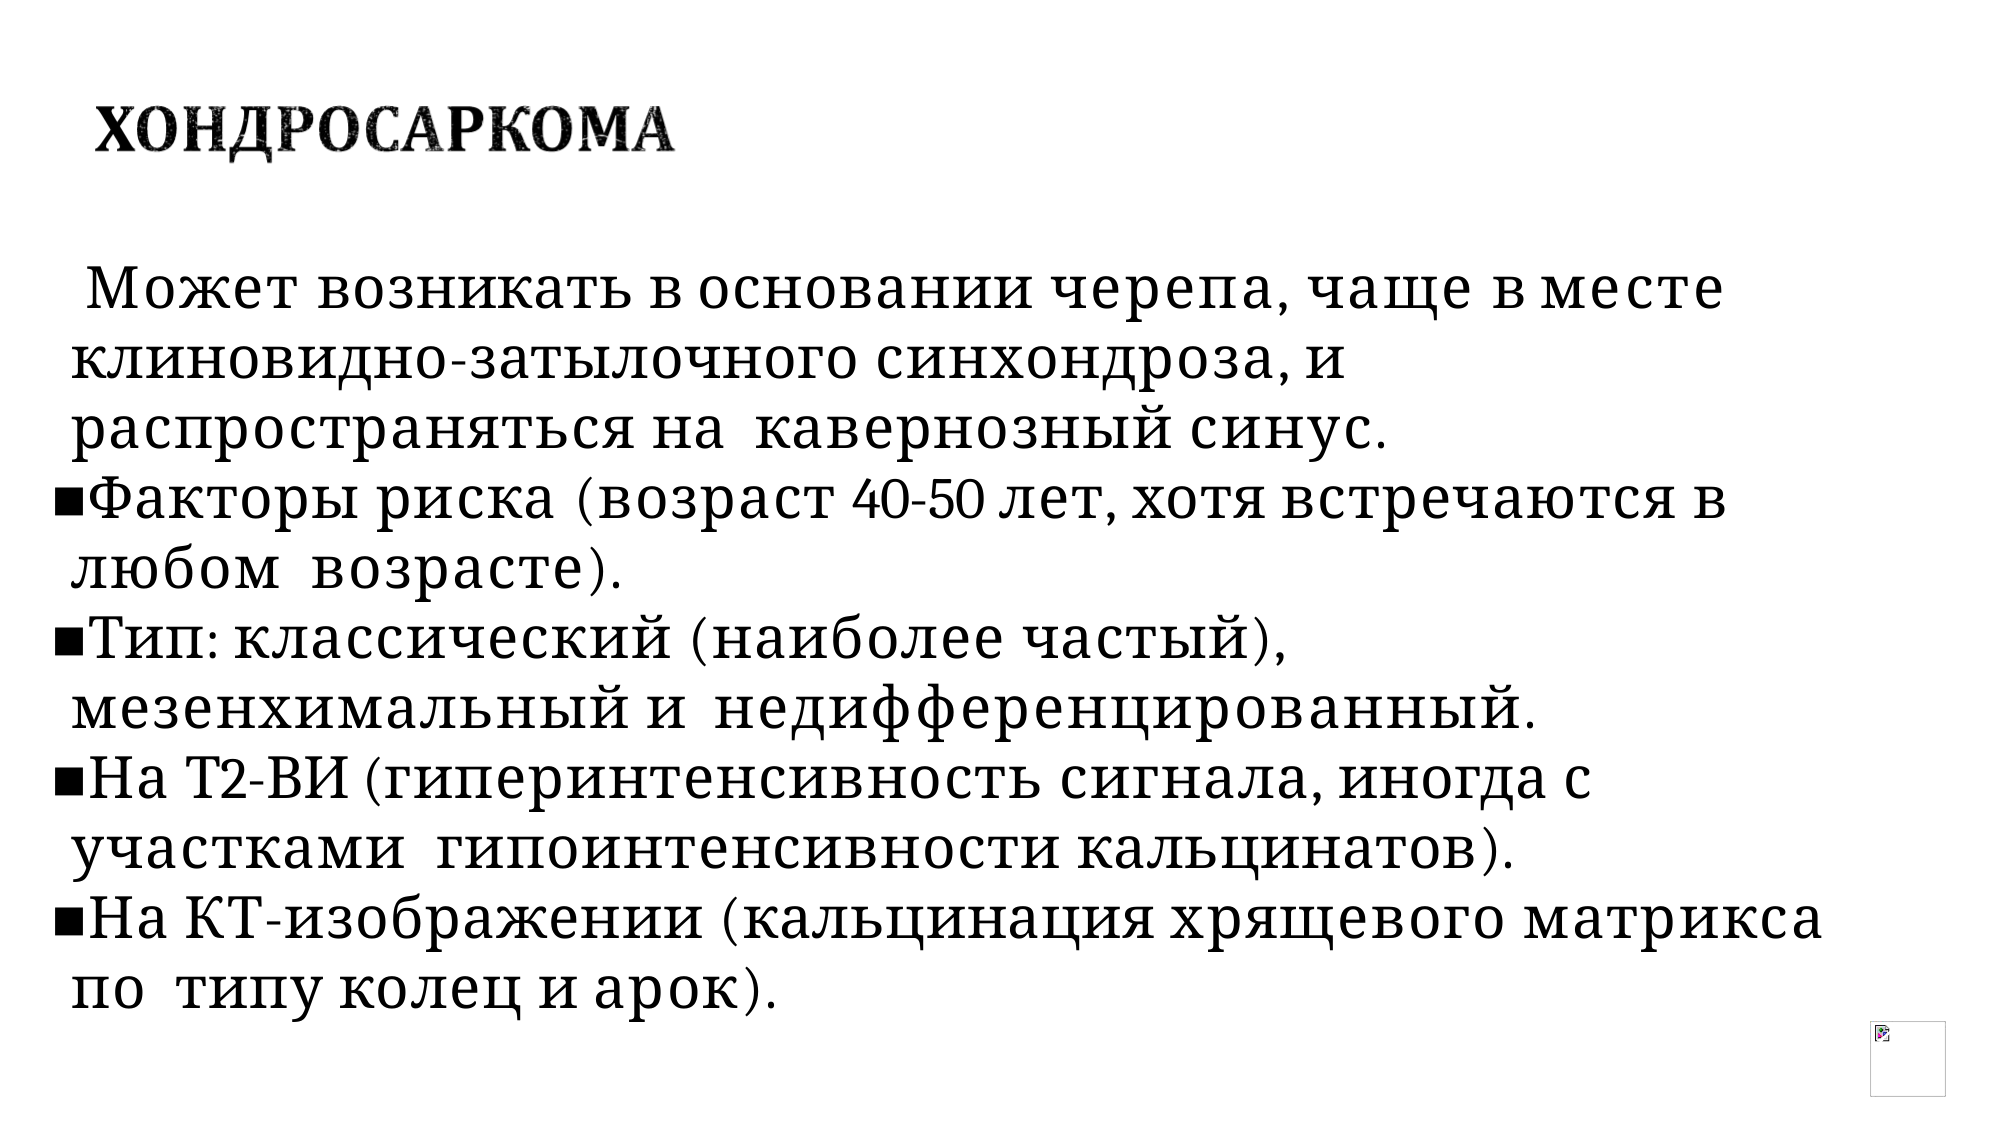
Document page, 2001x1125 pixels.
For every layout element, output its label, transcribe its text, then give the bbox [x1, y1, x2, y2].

picture [1870, 1021, 1946, 1097]
picture [54, 36, 2000, 442]
text_box Может возникать в основании черепа, чаще в месте клиновидно-затылочного синхондроза, и распространяться на кавернозный синус. Факторы риска (возраст 40-50 лет, хотя встречаются в любом возрасте). Тип: классический (наиболее частый), мезенхимальный и недифференцированный. На Т2-ВИ (гиперинтенсивность сигнала, иногда с участками гипоинтенсивности кальцинатов). На КТ-изображении (кальцинация хрящевого матрикса по типу колец и арок). [48, 444, 1841, 1020]
